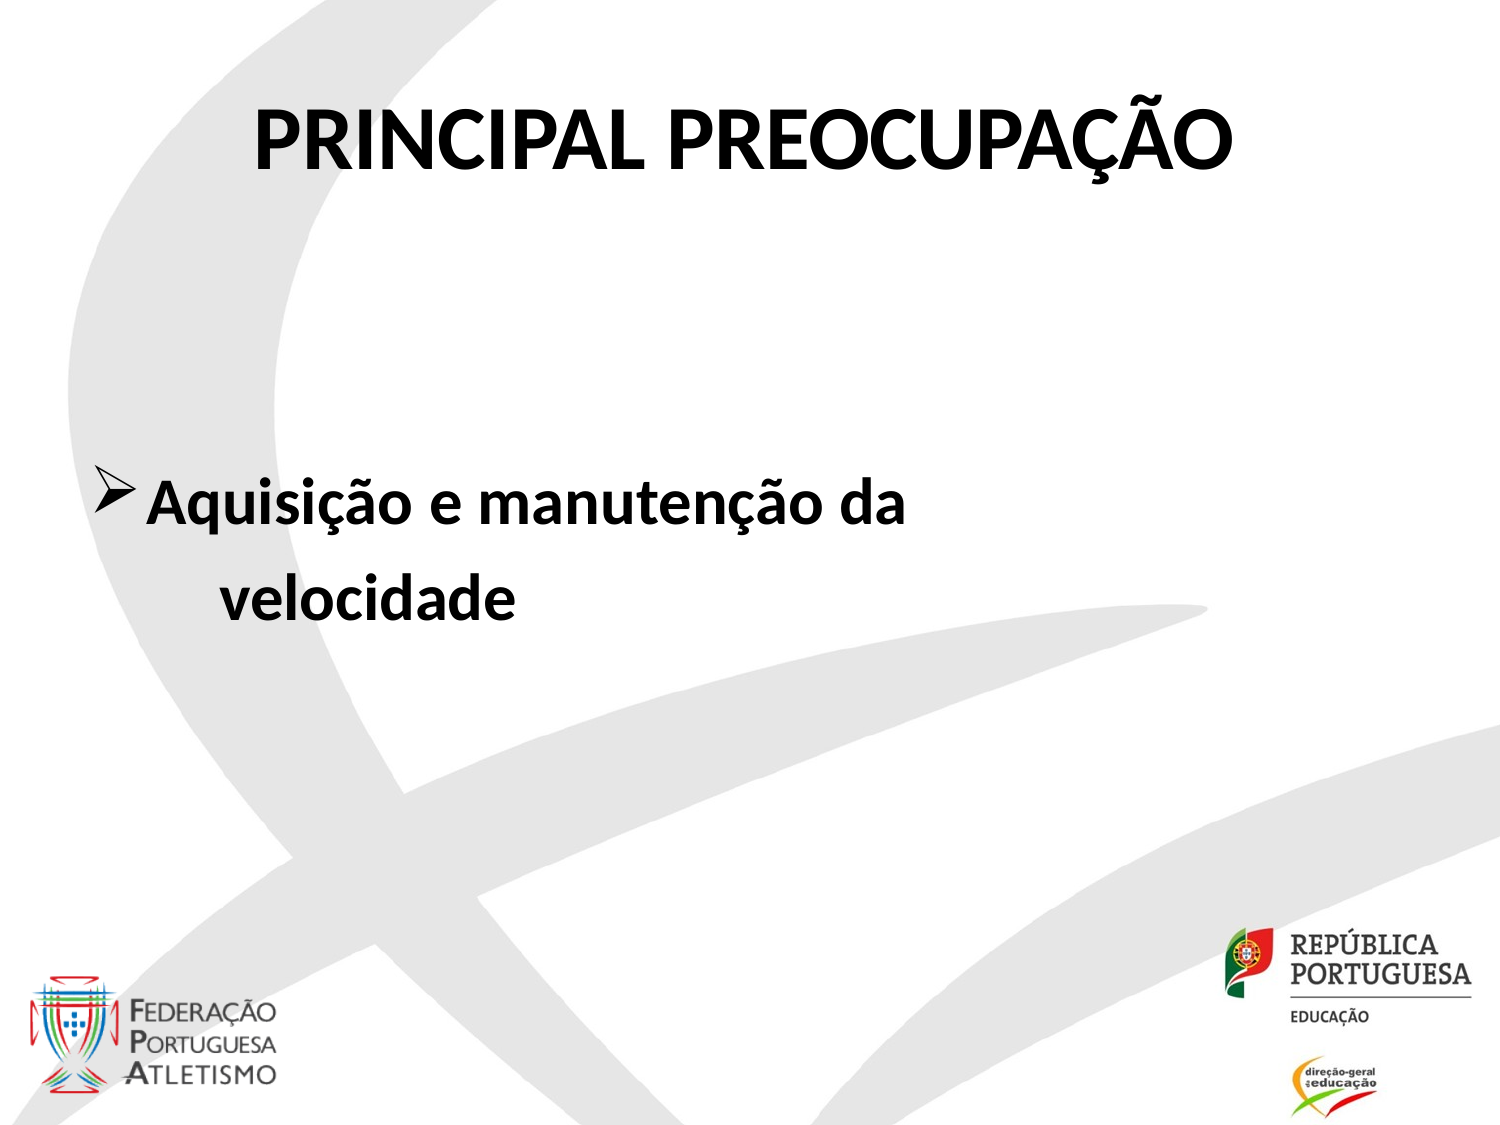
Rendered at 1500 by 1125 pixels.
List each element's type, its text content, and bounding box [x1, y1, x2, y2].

text_box Aquisição e manutenção da velocidade [87, 439, 910, 634]
title PRINCIPAL PREOCUPAÇÃO [118, 0, 1382, 266]
picture [11, 0, 1500, 1125]
